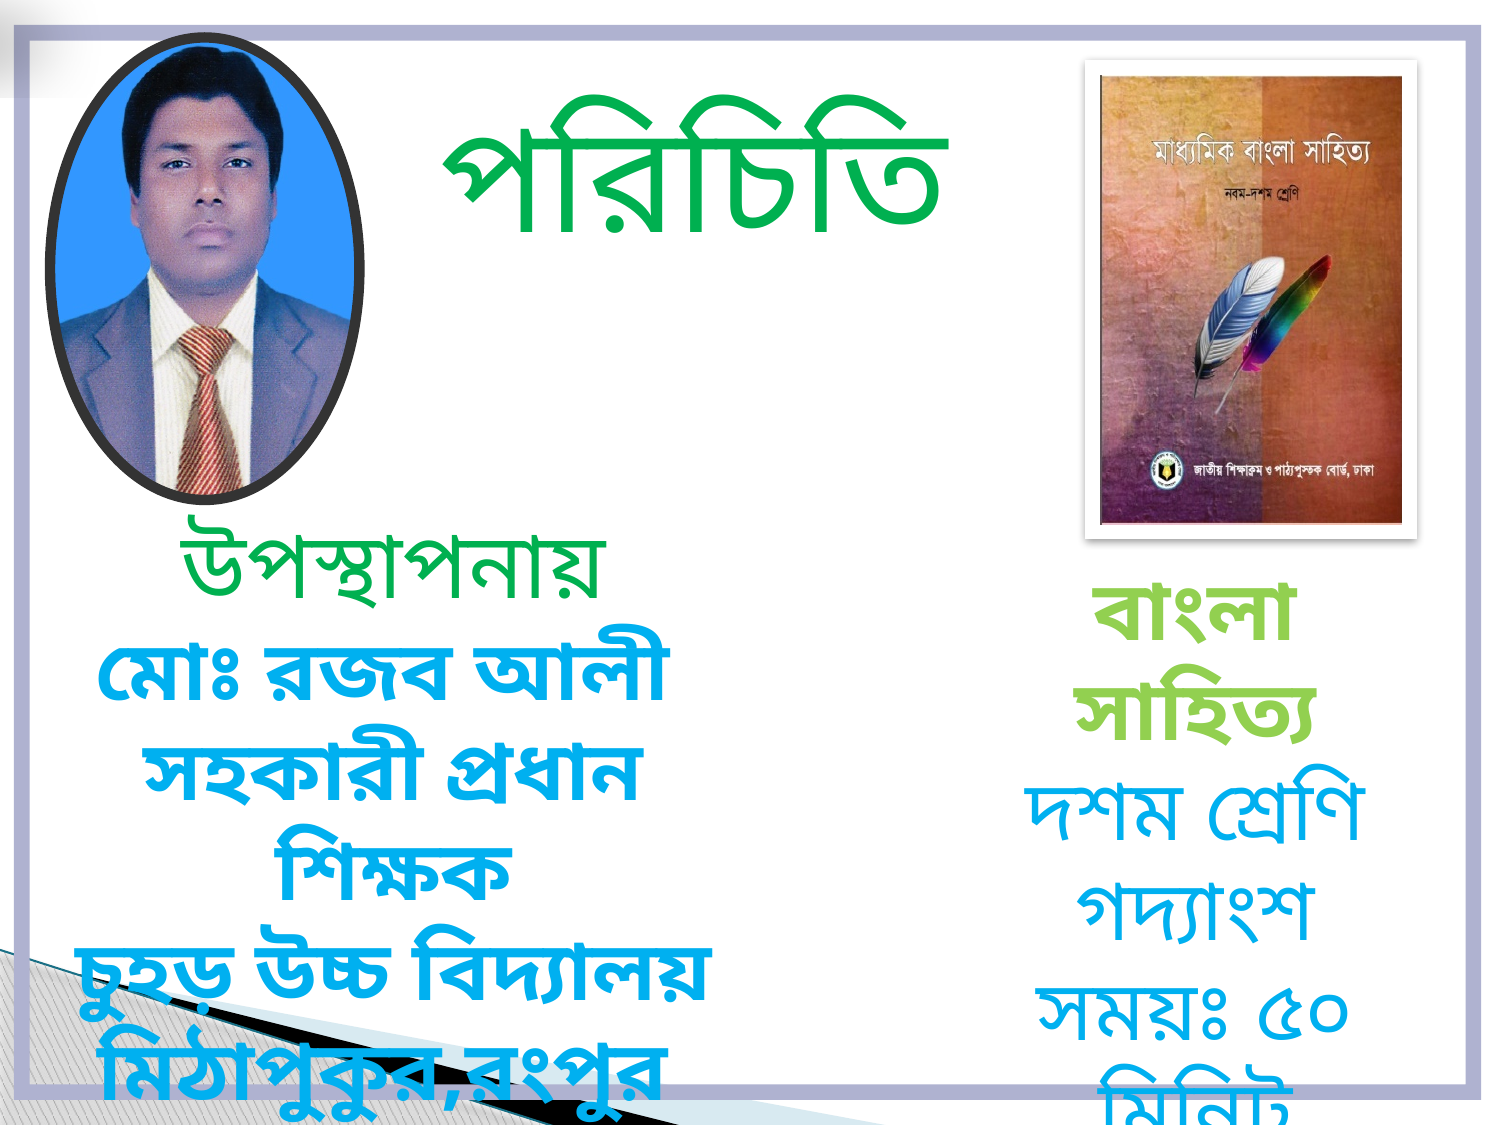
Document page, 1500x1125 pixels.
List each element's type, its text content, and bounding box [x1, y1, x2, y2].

text_box বাংলা সাহিত্য দশম শ্রেণি গদ্যাংশ সময়ঃ ৫০ মিনিট [974, 549, 1416, 1125]
text_box উপস্থাপনায় মোঃ রজব আলী সহকারী প্রধান শিক্ষক চুহড় উচ্চ বিদ্যালয় মিঠাপুকুর,রংপুর [49, 500, 738, 1125]
picture [49, 37, 360, 501]
text_box পরিচিতি [425, 74, 975, 270]
picture [1099, 74, 1403, 525]
